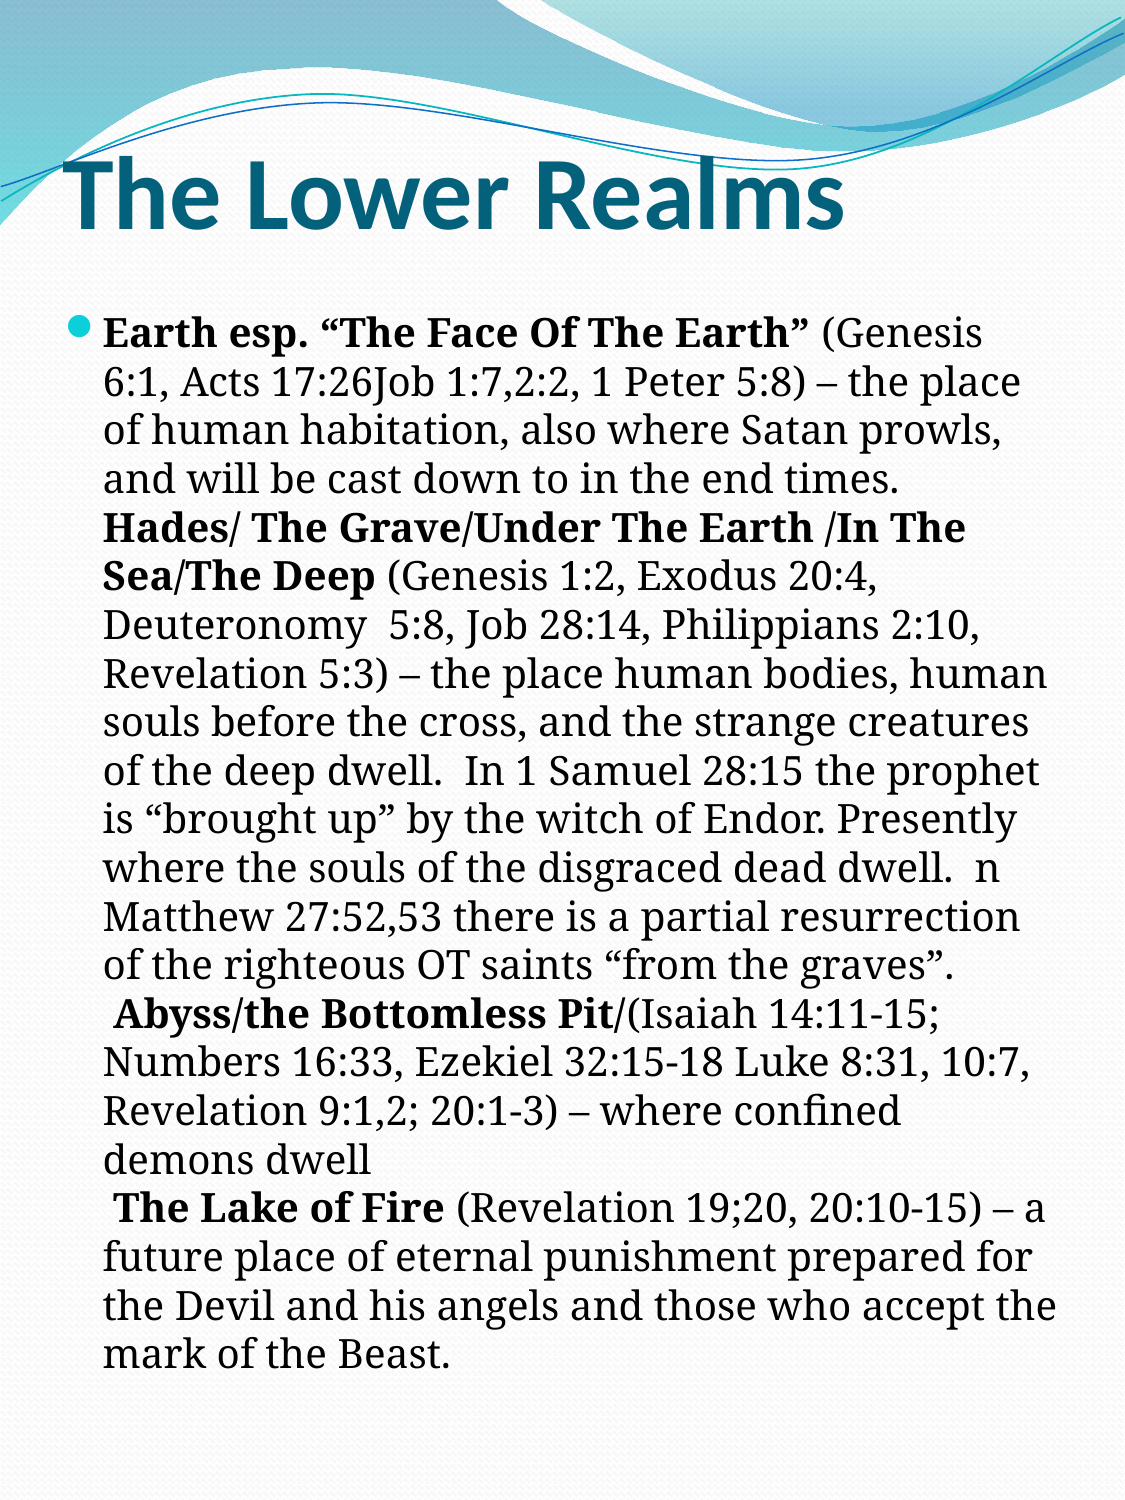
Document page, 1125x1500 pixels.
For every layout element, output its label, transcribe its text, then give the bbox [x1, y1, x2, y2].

title The Lower Realms [62, 99, 1075, 250]
list Earth esp. “The Face Of The Earth” (Genesis 6:1, Acts 17:26Job 1:7,2:2, 1 Peter 5:8) – the place of human habitation, also where Satan prowls, and will be cast down to in the end times. Hades/ The Grave/Under The Earth /In The Sea/The Deep (Genesis 1:2, Exodus 20:4, Deuteronomy 5:8, Job 28:14, Philippians 2:10, Revelation 5:3) – the place human bodies, human souls before the cross, and the strange creatures of the deep dwell. In 1 Samuel 28:15 the prophet is “brought up” by the witch of Endor. Presently where the souls of the disgraced dead dwell. n Matthew 27:52,53 there is a partial resurrection of the righteous OT saints “from the graves”. Abyss/the Bottomless Pit/(Isaiah 14:11-15; Numbers 16:33, Ezekiel 32:15-18 Luke 8:31, 10:7, Revelation 9:1,2; 20:1-3) – where confined demons dwell The Lake of Fire (Revelation 19;20, 20:10-15) – a future place of eternal punishment prepared for the Devil and his angels and those who accept the mark of the Beast. [50, 300, 1075, 1450]
